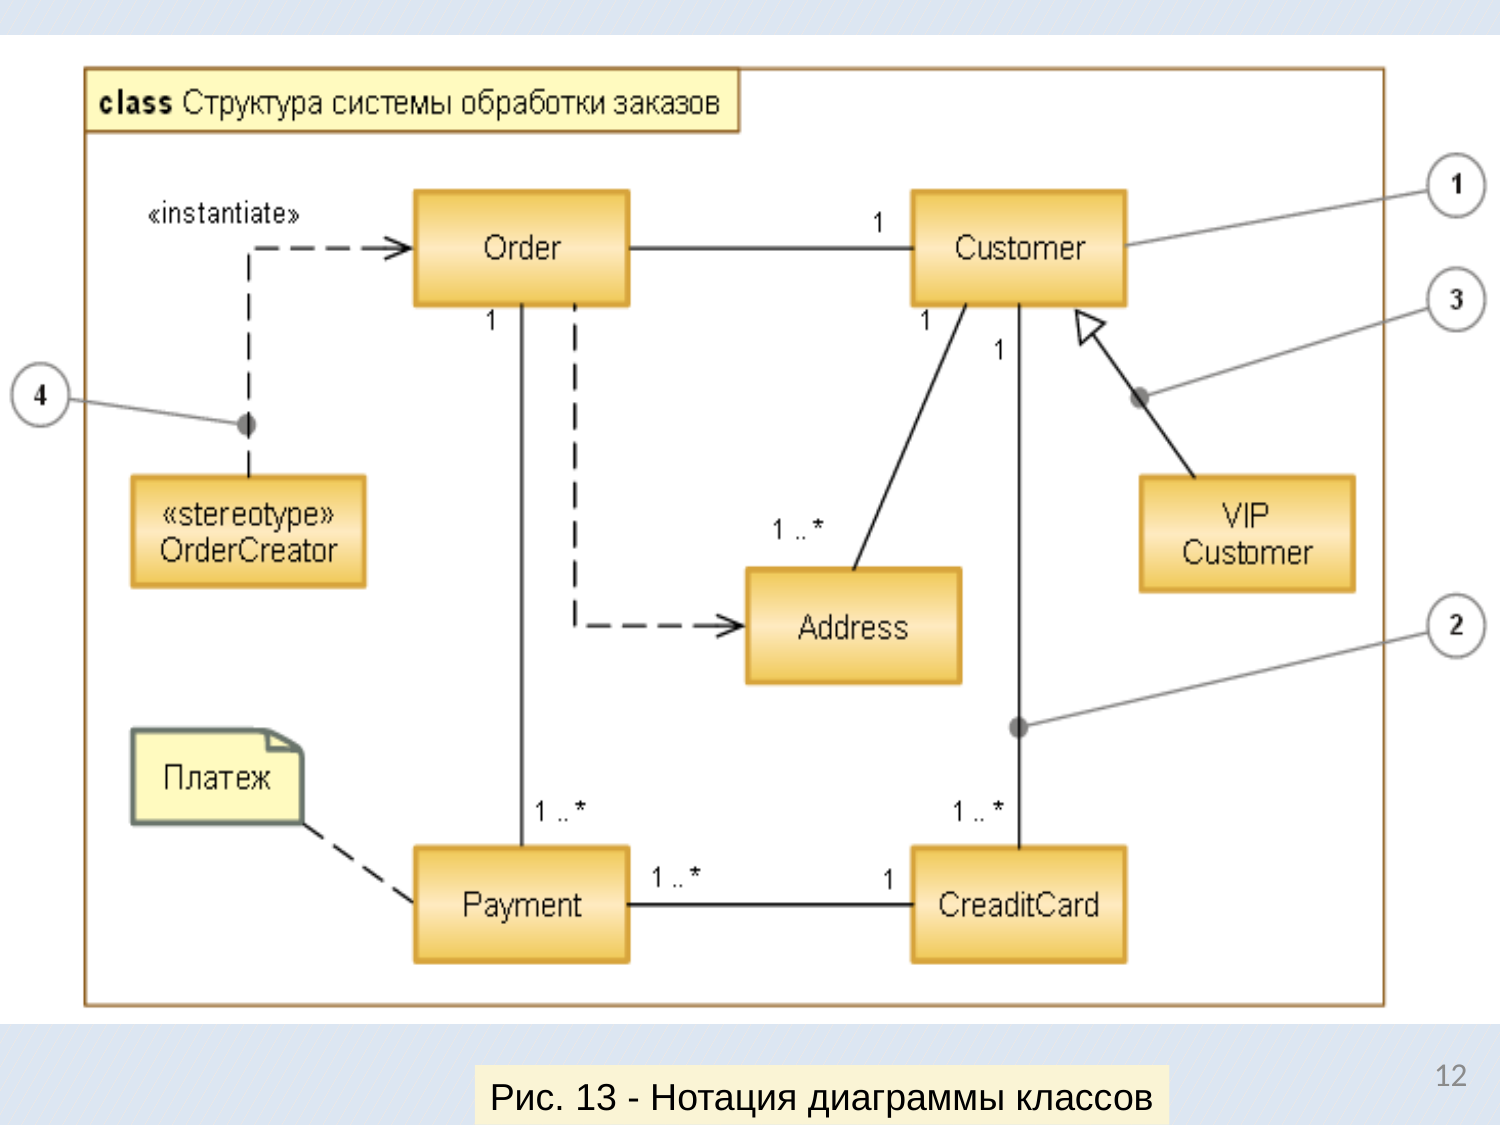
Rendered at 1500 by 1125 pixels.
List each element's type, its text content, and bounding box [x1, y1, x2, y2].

picture [0, 35, 1500, 1024]
text_box 12 [1132, 1042, 1483, 1103]
text_box Рис. 13 - Нотация диаграммы классов [474, 1065, 1170, 1125]
